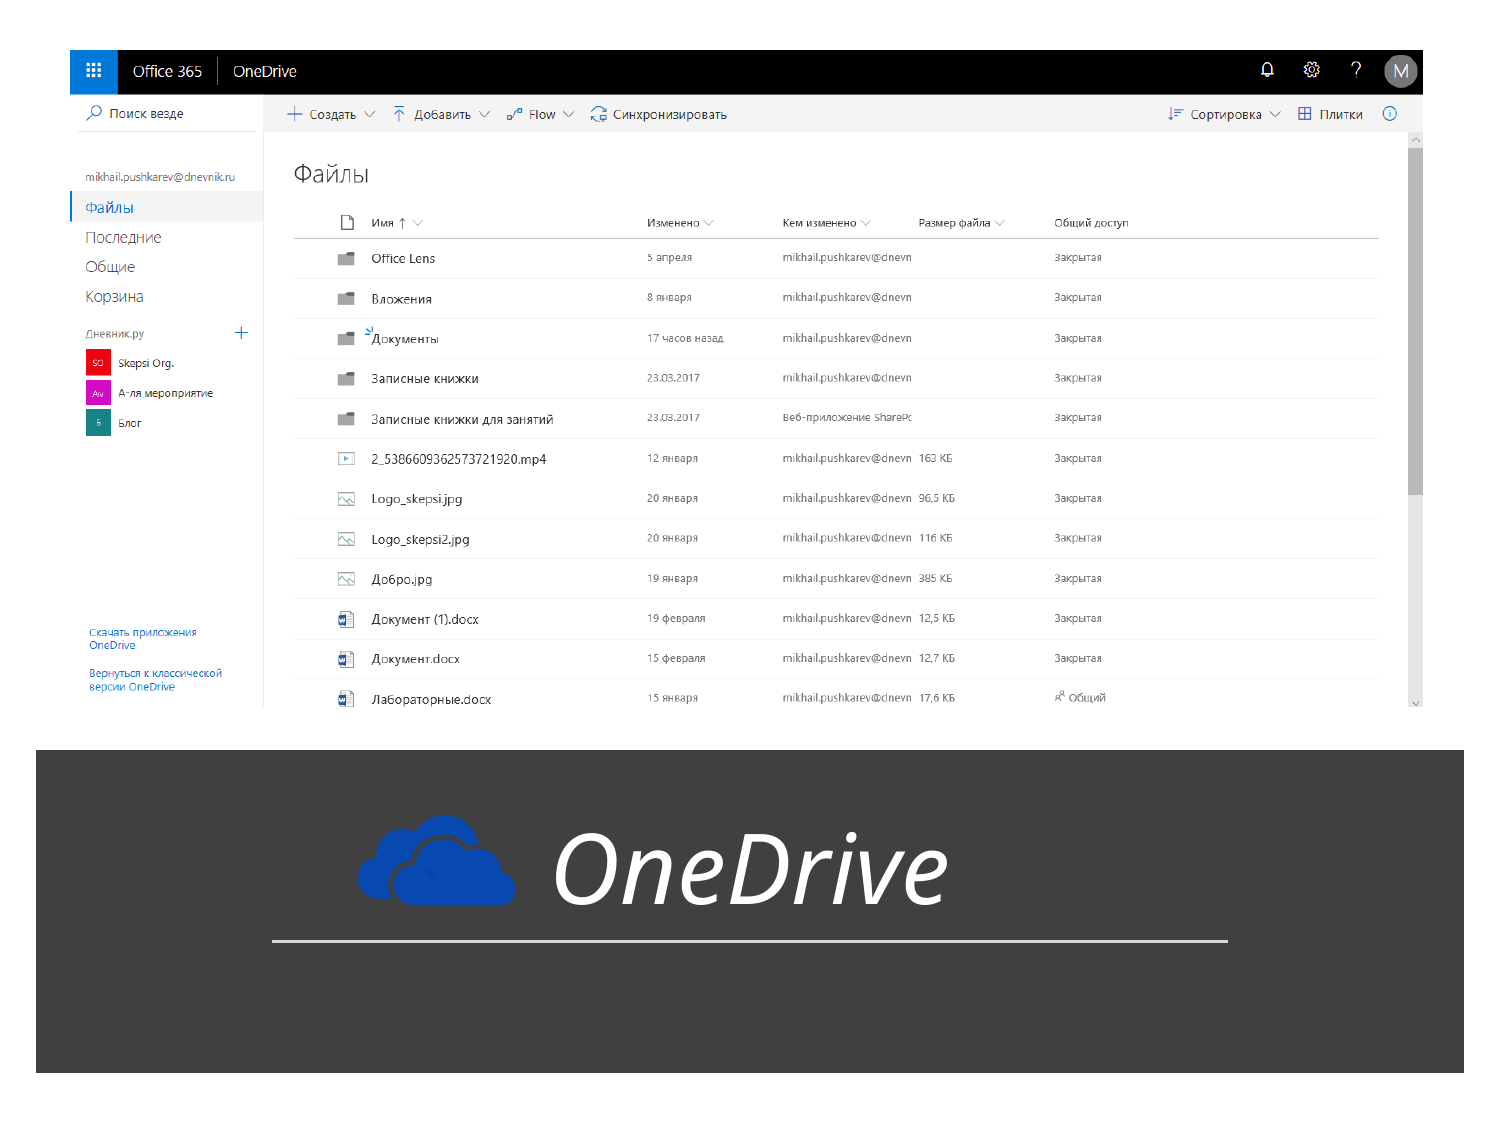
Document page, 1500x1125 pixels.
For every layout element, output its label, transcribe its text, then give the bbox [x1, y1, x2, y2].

text_box OneDrive [64, 780, 1436, 933]
text_box [46, 759, 1455, 1064]
picture [297, 788, 575, 915]
picture [70, 50, 1423, 707]
